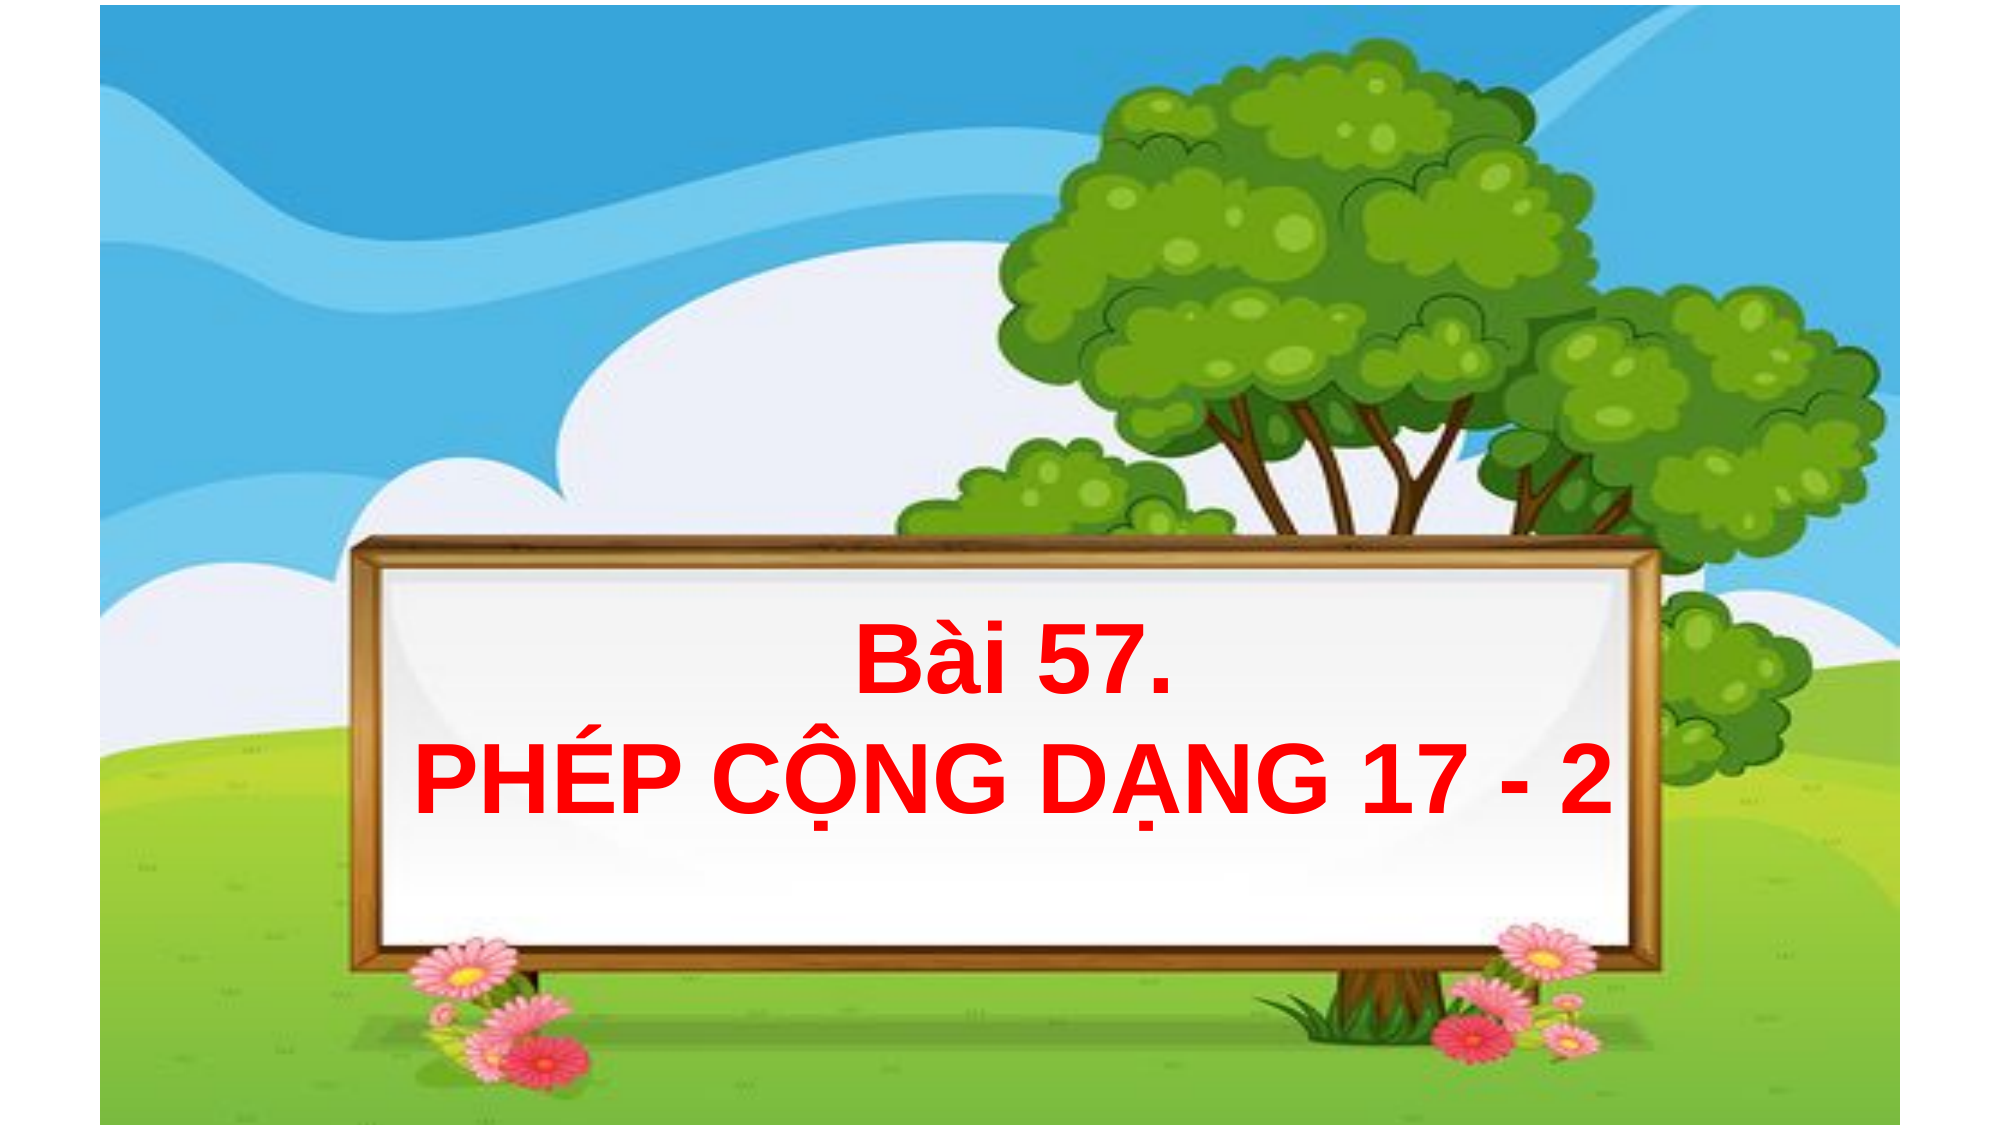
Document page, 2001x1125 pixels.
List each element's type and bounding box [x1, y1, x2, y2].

picture [100, 5, 1900, 1125]
